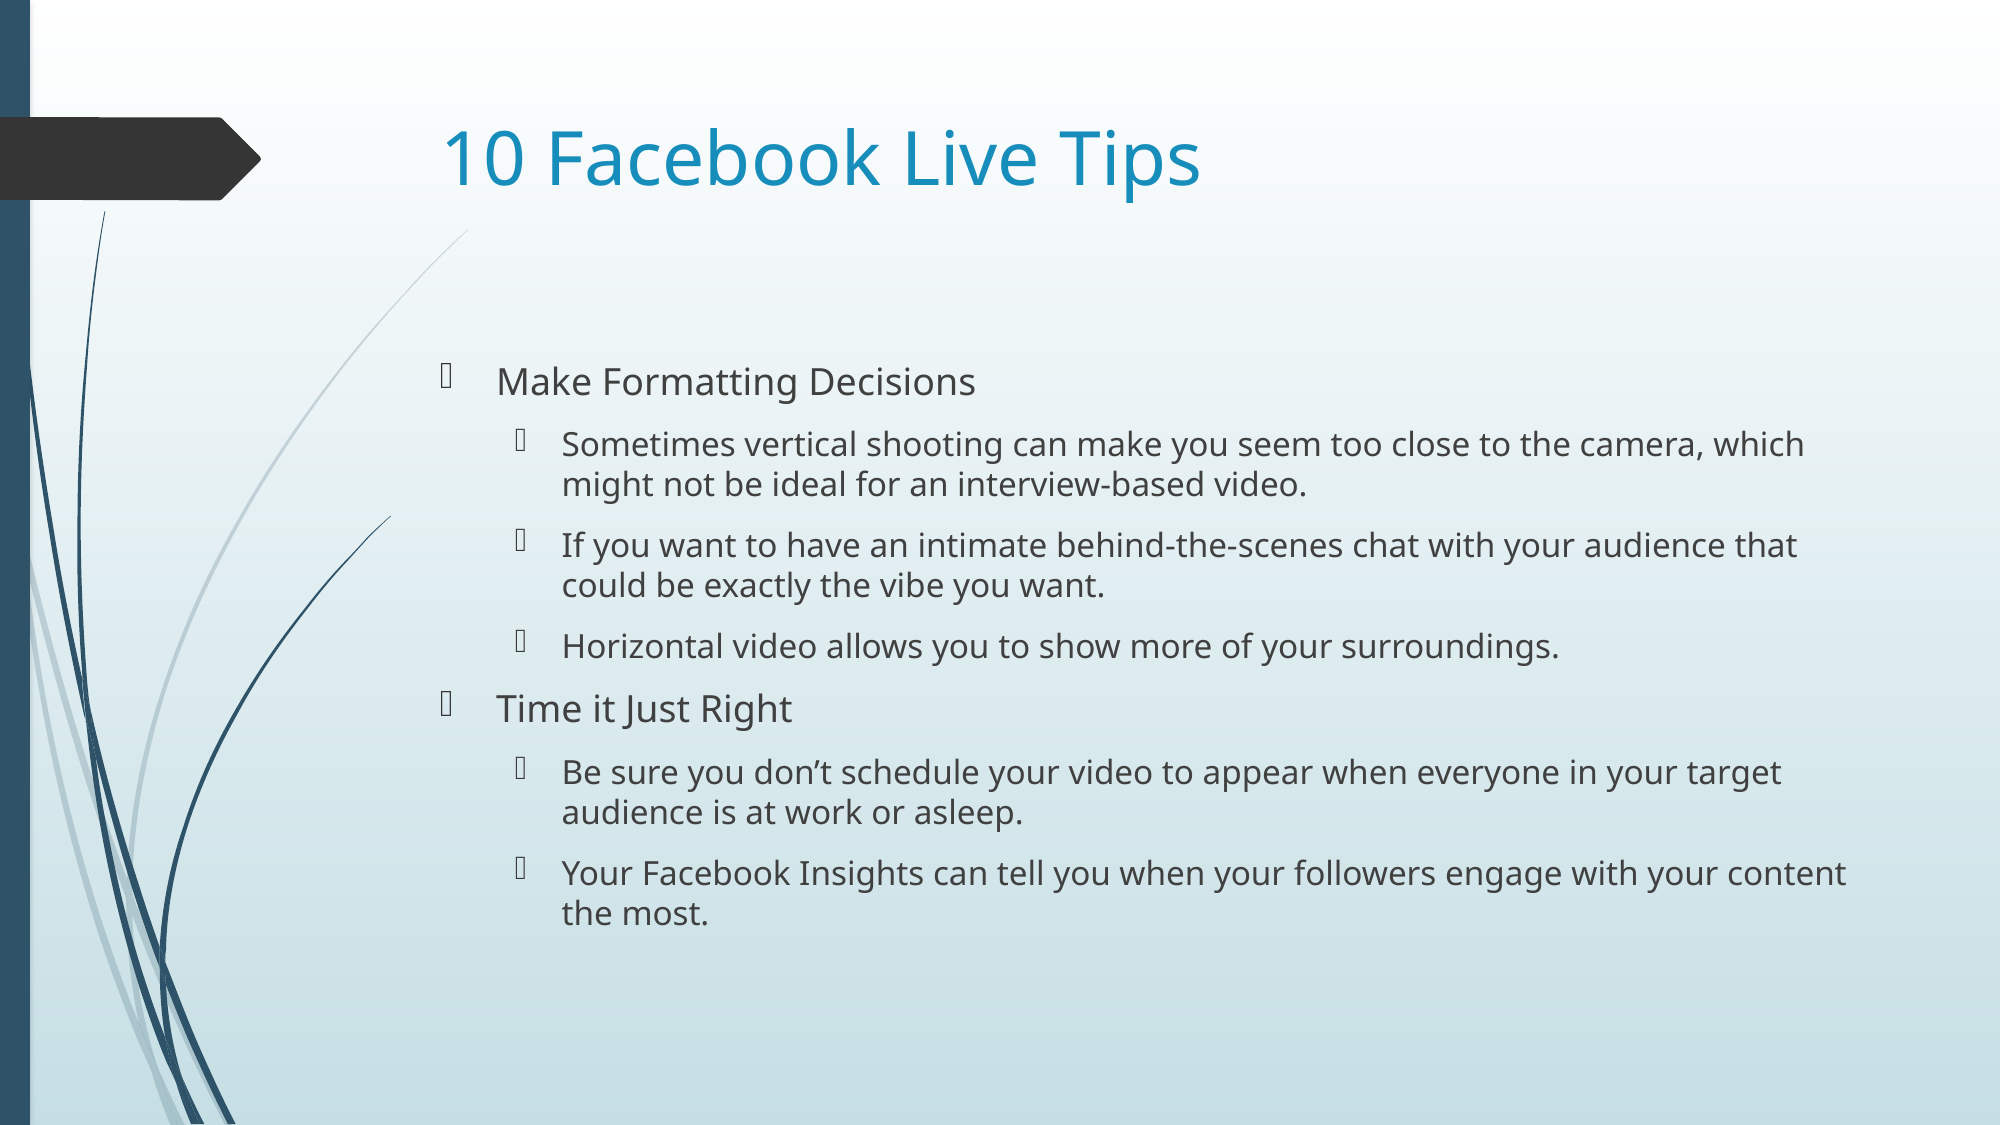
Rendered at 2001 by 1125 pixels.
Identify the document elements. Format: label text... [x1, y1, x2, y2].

title 10 Facebook Live Tips [425, 102, 1888, 313]
list Make Formatting Decisions Sometimes vertical shooting can make you seem too close to the camera, which might not be ideal for an interview-based video. If you want to have an intimate behind-the-scenes chat with your audience that could be exactly the vibe you want. Horizontal video allows you to show more of your surroundings. Time it Just Right Be sure you don’t schedule your video to appear when everyone in your target audience is at work or asleep. Your Facebook Insights can tell you when your followers engage with your content the most. [424, 350, 1888, 970]
